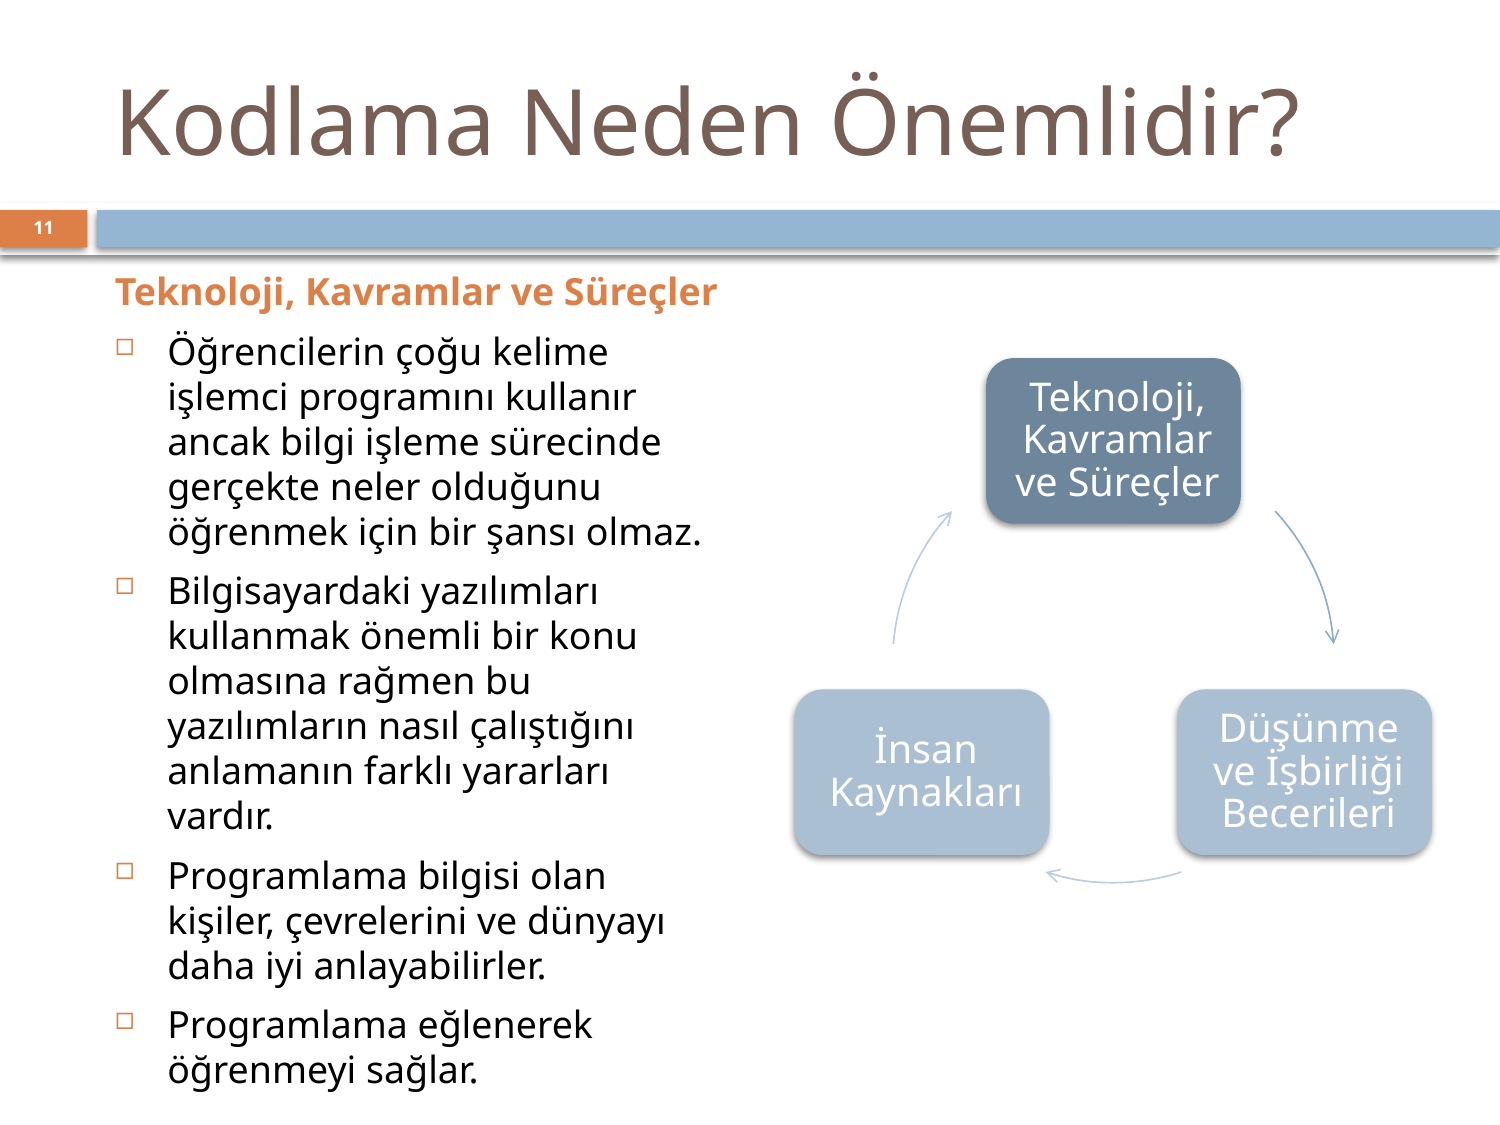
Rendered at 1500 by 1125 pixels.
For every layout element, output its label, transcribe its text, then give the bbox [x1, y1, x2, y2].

title Kodlama Neden Önemlidir? [99, 37, 1438, 200]
list Teknoloji, Kavramlar ve Süreçler Öğrencilerin çoğu kelime işlemci programını kullanır ancak bilgi işleme sürecinde gerçekte neler olduğunu öğrenmek için bir şansı olmaz. Bilgisayardaki yazılımları kullanmak önemli bir konu olmasına rağmen bu yazılımların nasıl çalıştığını anlamanın farklı yararları vardır. Programlama bilgisi olan kişiler, çevrelerini ve dünyayı daha iyi anlayabilirler. Programlama eğlenerek öğrenmeyi sağlar. [99, 260, 738, 1011]
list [794, 260, 1433, 1011]
slide_number 11 [0, 208, 88, 249]
